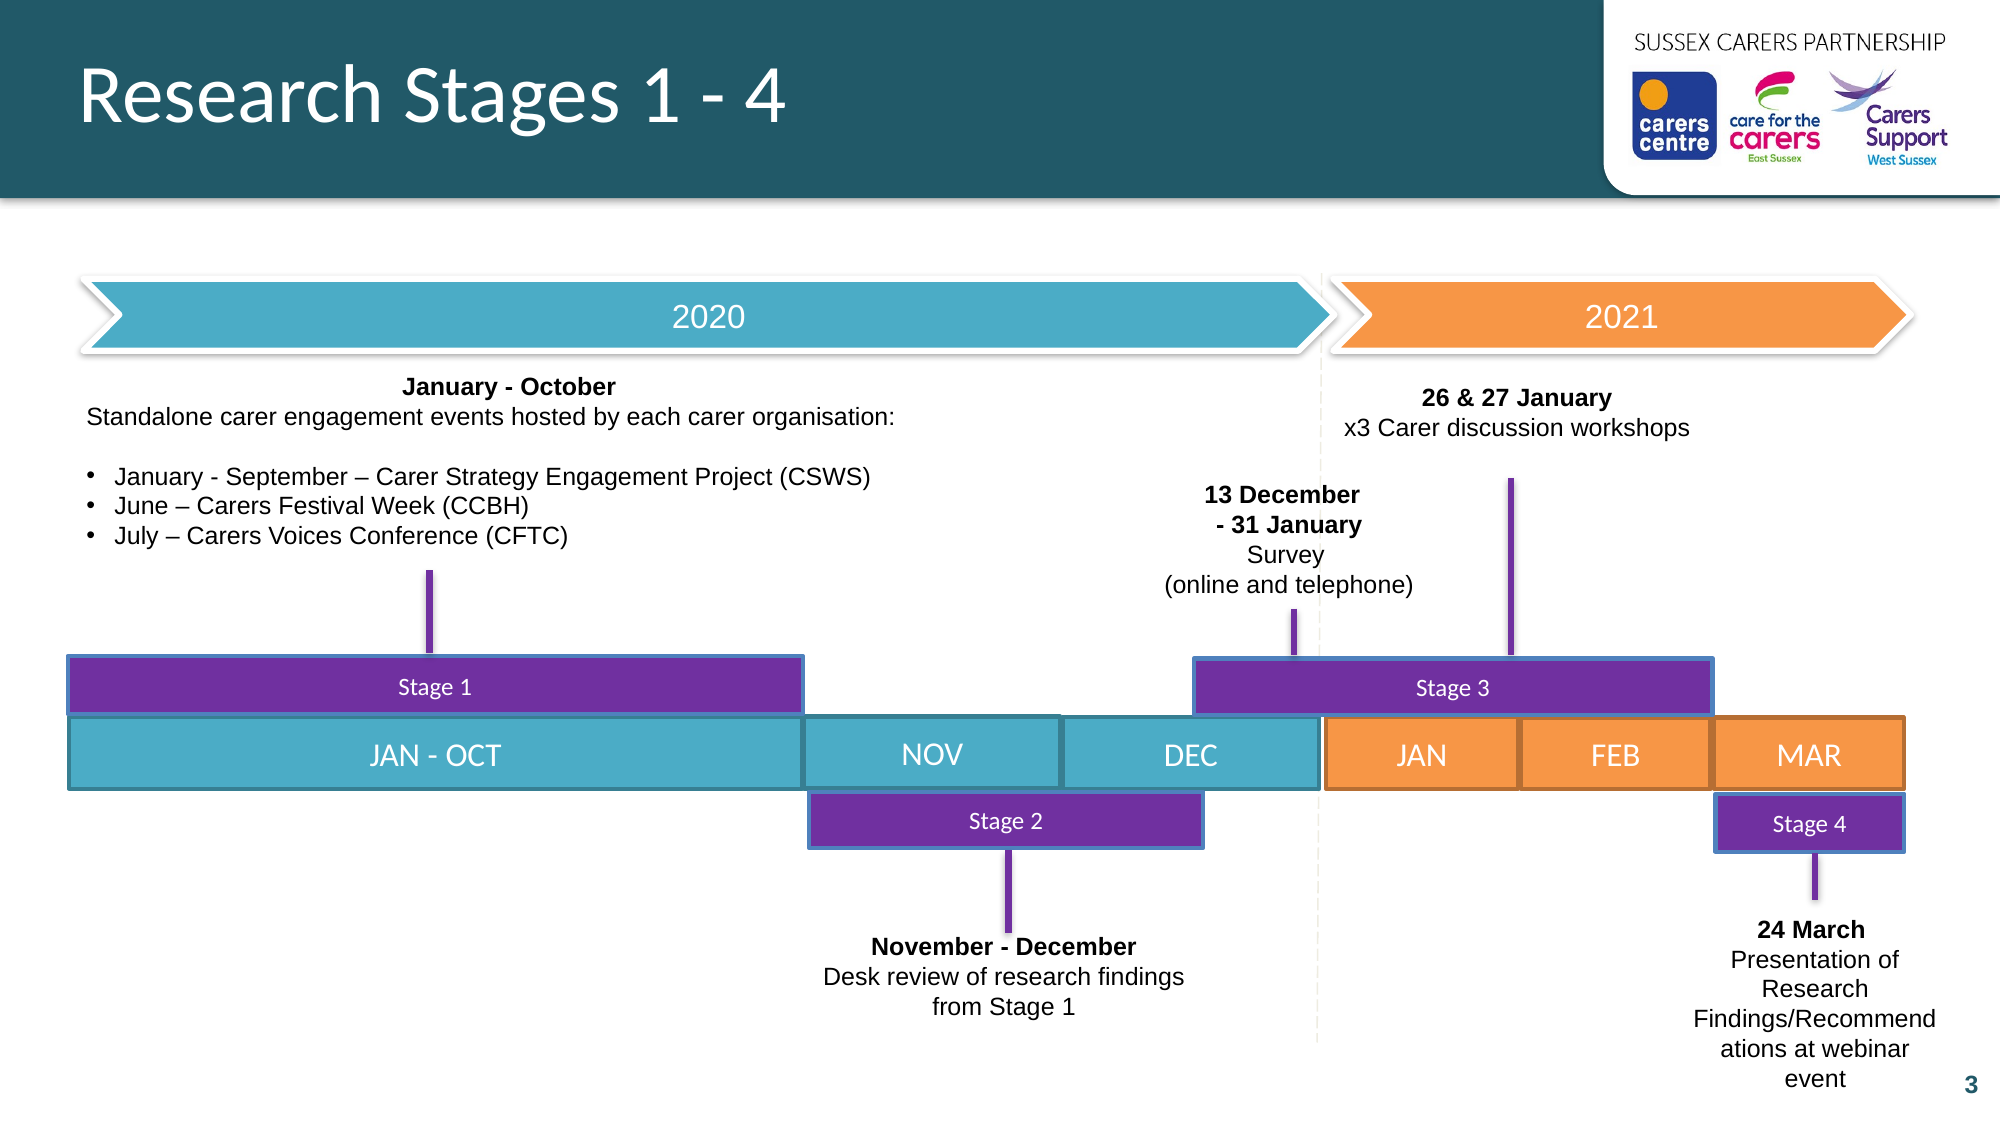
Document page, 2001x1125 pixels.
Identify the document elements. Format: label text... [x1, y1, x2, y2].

text_box Stage 3 [1326, 656, 1715, 717]
text_box Stage 2 [807, 790, 1205, 850]
text_box JAN [1326, 717, 1519, 791]
text_box November - December Desk review of research findings from Stage 1 [806, 923, 1202, 1028]
text_box 2021 [1330, 275, 1915, 354]
text_box 26 & 27 January x3 Carer discussion workshops [1326, 373, 1714, 449]
text_box Stage 3 [1192, 656, 1311, 717]
text_box 24 March Presentation of Research Findings/Recommendations at webinar event [1671, 905, 1959, 1101]
text_box Research Stages 1 - 4 [64, 32, 1218, 147]
text_box JAN - OCT [67, 716, 802, 791]
picture [1624, 16, 1953, 170]
text_box NOV [802, 714, 1062, 791]
text_box v [1602, 0, 2000, 196]
text_box 13 December - 31 January Survey (online and telephone) [1326, 471, 1460, 607]
text_box 13 December - 31 January Survey (online and telephone) [1119, 471, 1311, 607]
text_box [1316, 272, 1322, 1043]
text_box Stage 1 [66, 654, 805, 716]
text_box FEB [1519, 717, 1712, 791]
text_box January - October Standalone carer engagement events hosted by each carer organisation: January - September – Carer Strategy Engagement Project (CSWS) June – Carers Festival Week (CCBH) July – Carers Voices Conference (CFTC) [71, 362, 948, 558]
text_box Stage 4 [1713, 792, 1906, 854]
text_box DEC [1061, 715, 1311, 791]
text_box 2020 [1326, 301, 1338, 328]
text_box MAR [1712, 715, 1906, 791]
slide_number 3 [1943, 1042, 2000, 1125]
text_box [0, 0, 1616, 199]
text_box 2020 [80, 275, 1311, 354]
